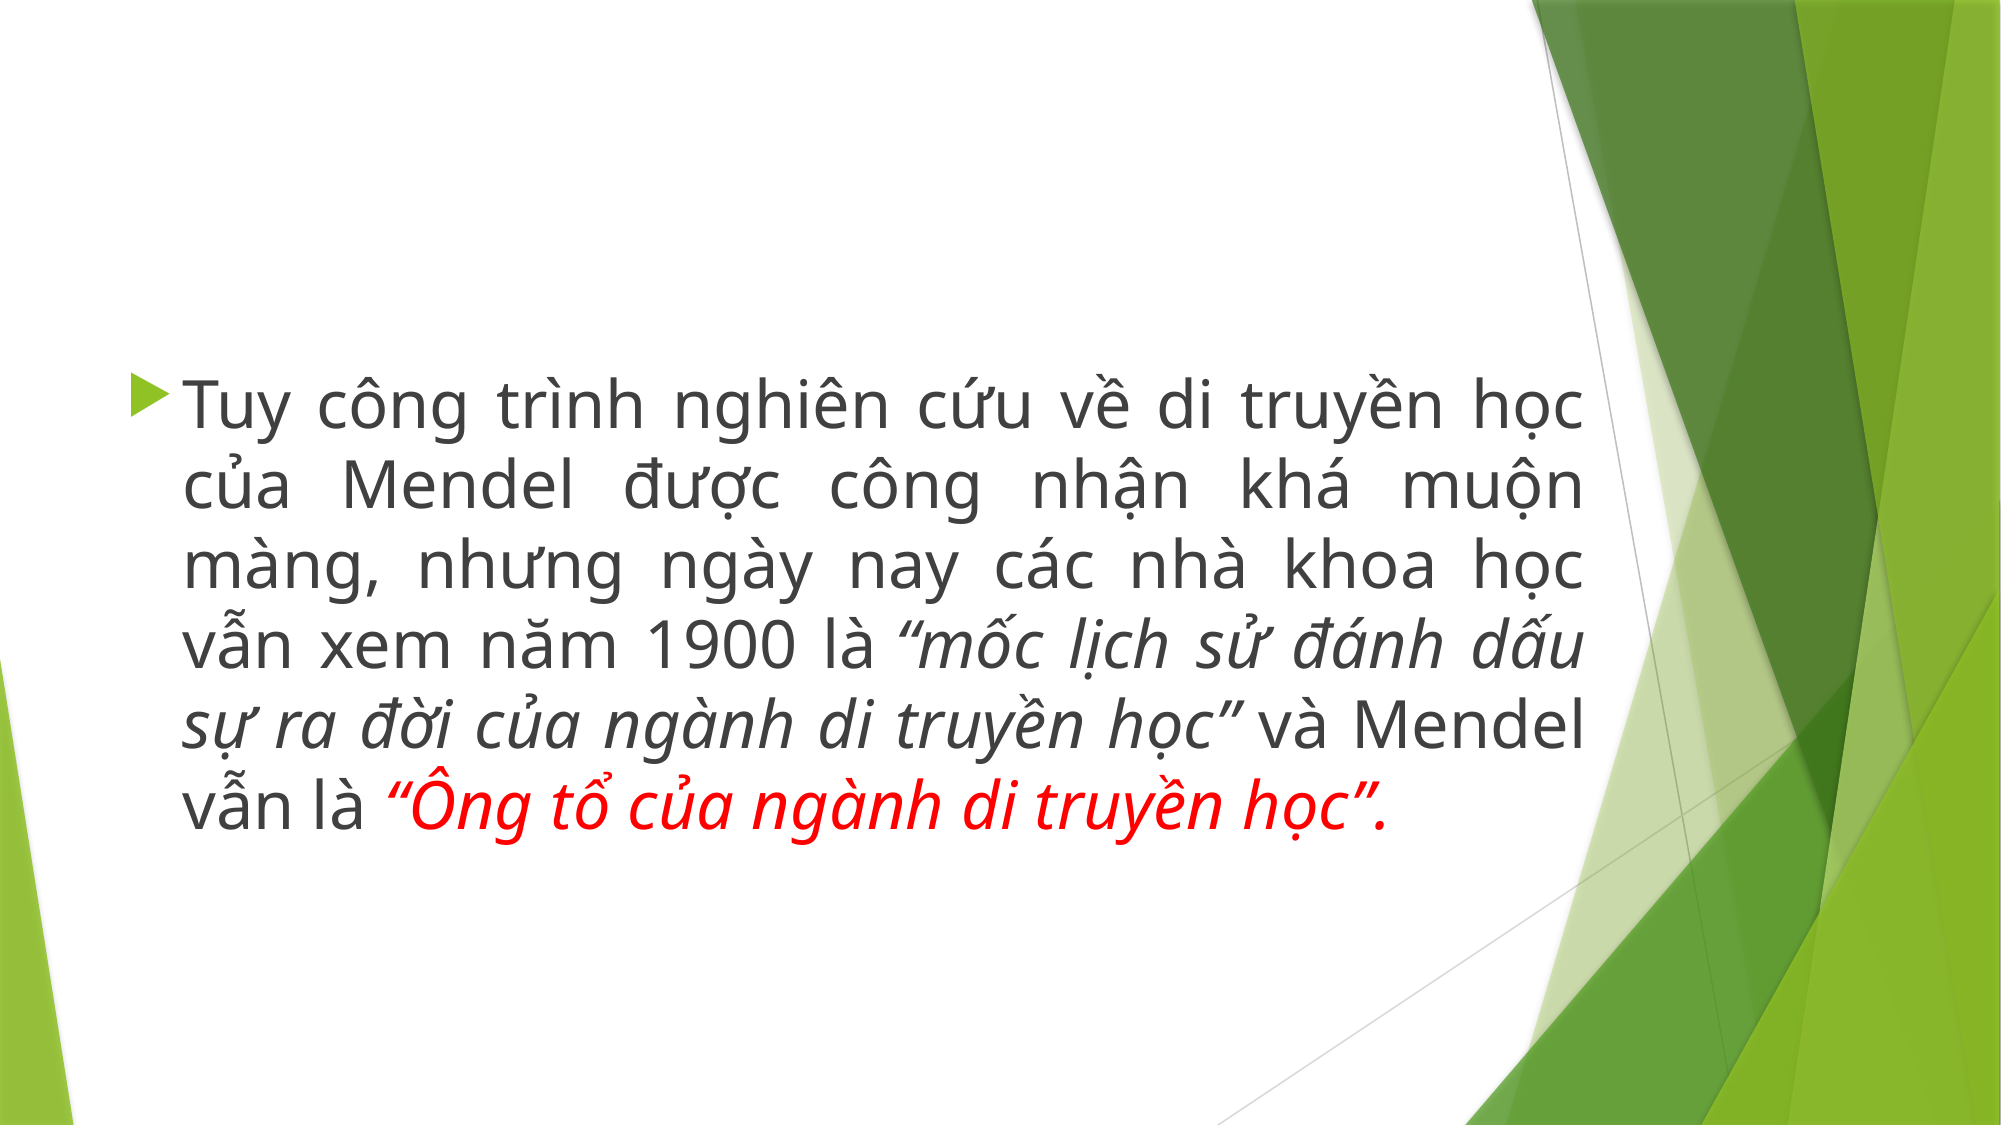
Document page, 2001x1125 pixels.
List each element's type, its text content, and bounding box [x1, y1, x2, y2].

list Tuy công trình nghiên cứu về di truyền học của Mendel được công nhận khá muộn màng, nhưng ngày nay các nhà khoa học vẫn xem năm 1900 là “mốc lịch sử đánh dấu sự ra đời của ngành di truyền học” và Mendel vẫn là “Ông tổ của ngành di truyền học”. [111, 354, 1602, 992]
